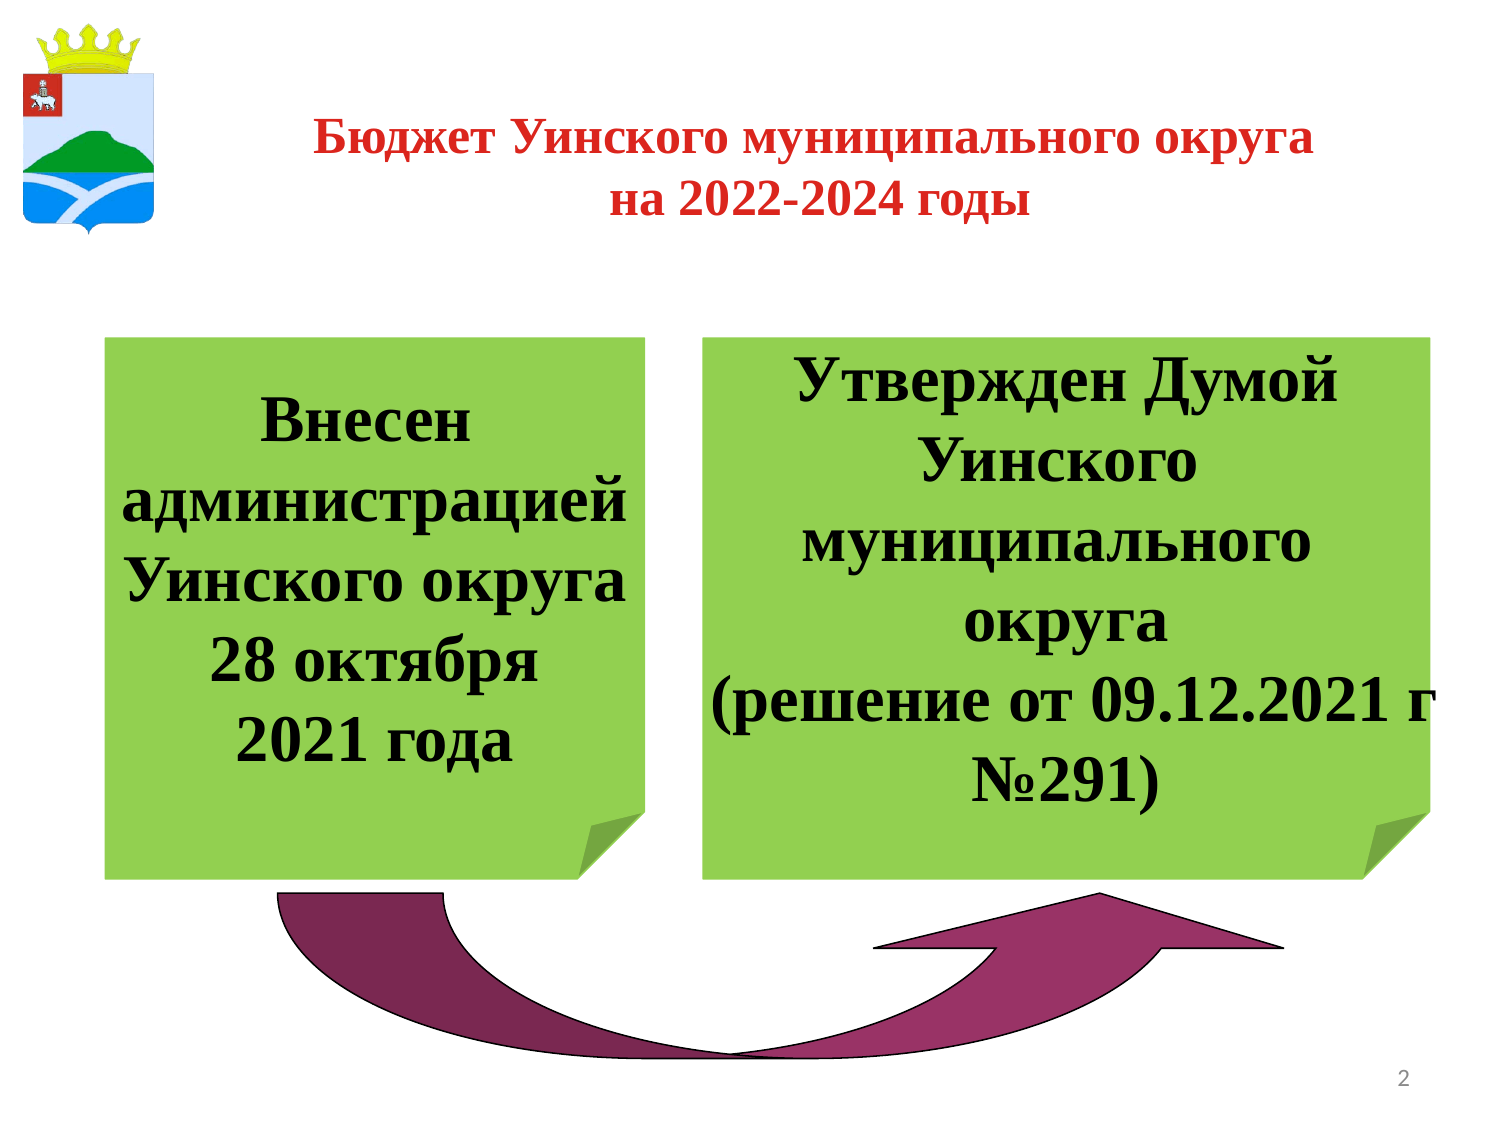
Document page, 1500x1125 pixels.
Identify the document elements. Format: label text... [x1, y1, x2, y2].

text_box Бюджет Уинского муниципального округа на 2022-2024 годы [175, 93, 1465, 221]
text_box [277, 893, 1285, 1059]
text_box Внесен администрацией Уинского округа 28 октября 2021 года [105, 338, 645, 879]
slide_number 2 [1299, 1046, 1425, 1106]
picture [23, 23, 155, 235]
text_box Утвержден Думой Уинского муниципального округа (решение от 09.12.2021 г №291) [703, 338, 1430, 879]
